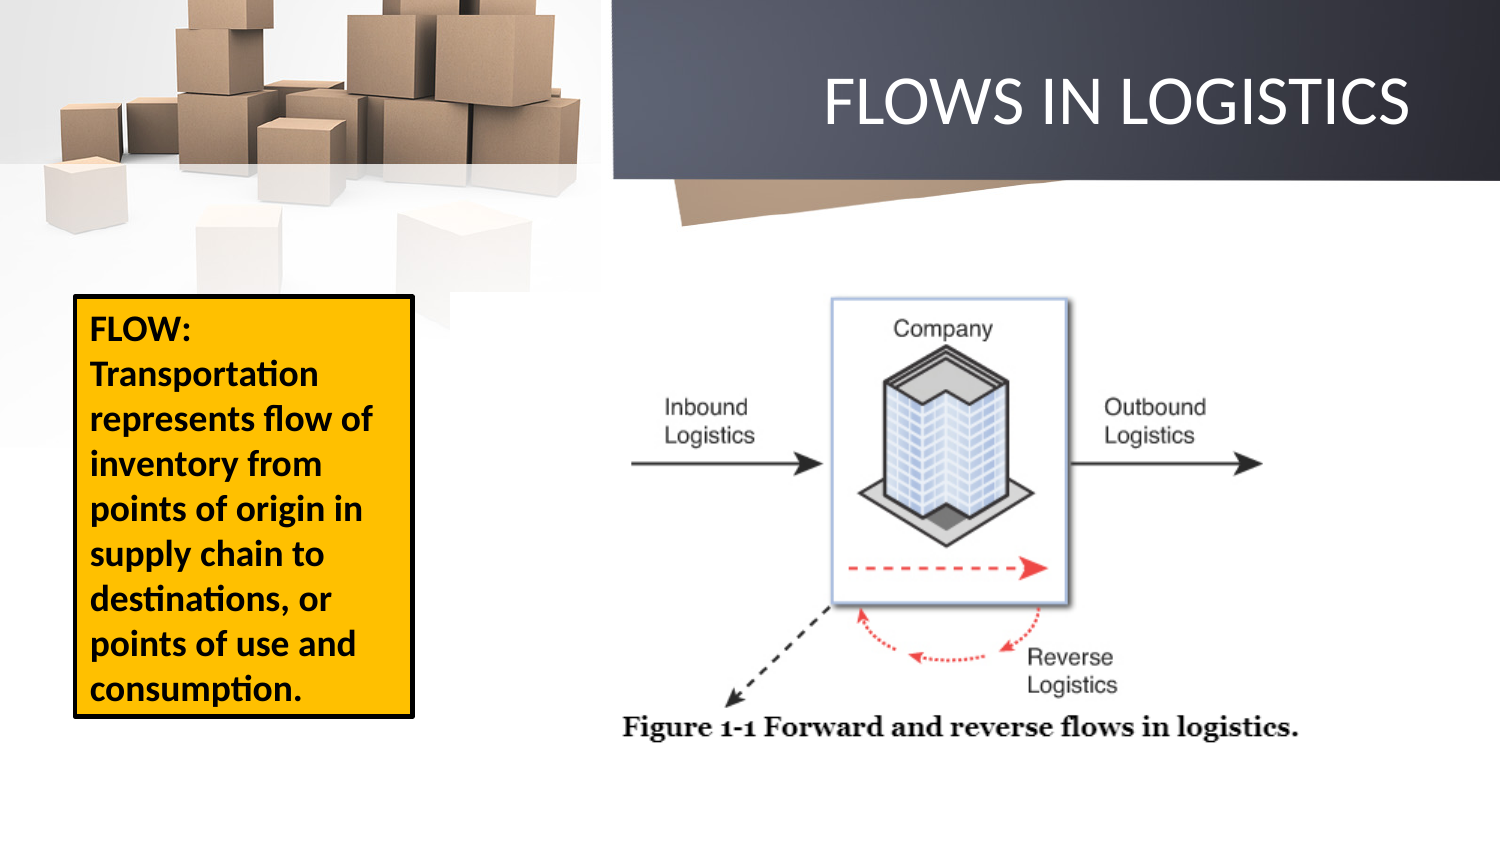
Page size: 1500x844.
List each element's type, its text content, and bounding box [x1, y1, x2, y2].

picture [0, 0, 1500, 844]
text_box FLOW: Transportation represents flow of inventory from points of origin in supply chain to destinations, or points of use and consumption. [75, 296, 413, 717]
title FLOWS IN LOGISTICS [73, 46, 1427, 147]
